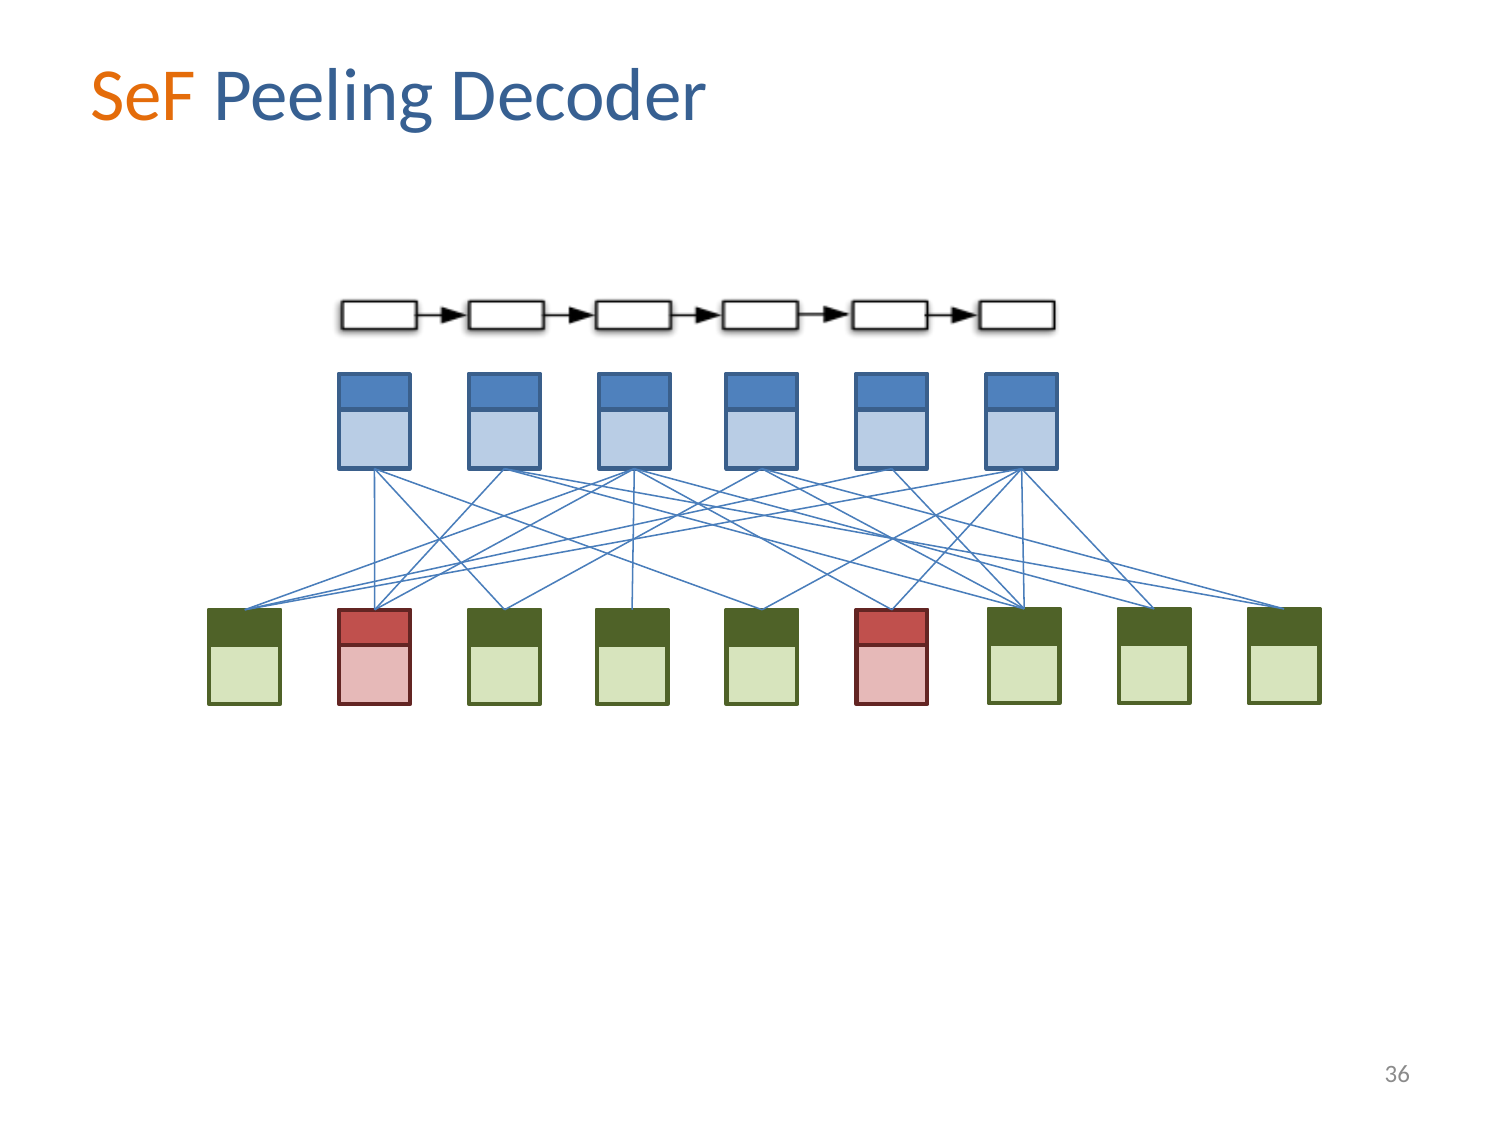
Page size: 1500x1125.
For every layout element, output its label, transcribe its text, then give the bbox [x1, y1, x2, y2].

title SeF Peeling Decoder [75, 0, 1425, 185]
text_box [338, 373, 1058, 467]
picture [330, 296, 1060, 339]
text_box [244, 468, 1285, 610]
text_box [209, 608, 1320, 705]
slide_number 36 [1074, 1042, 1425, 1103]
